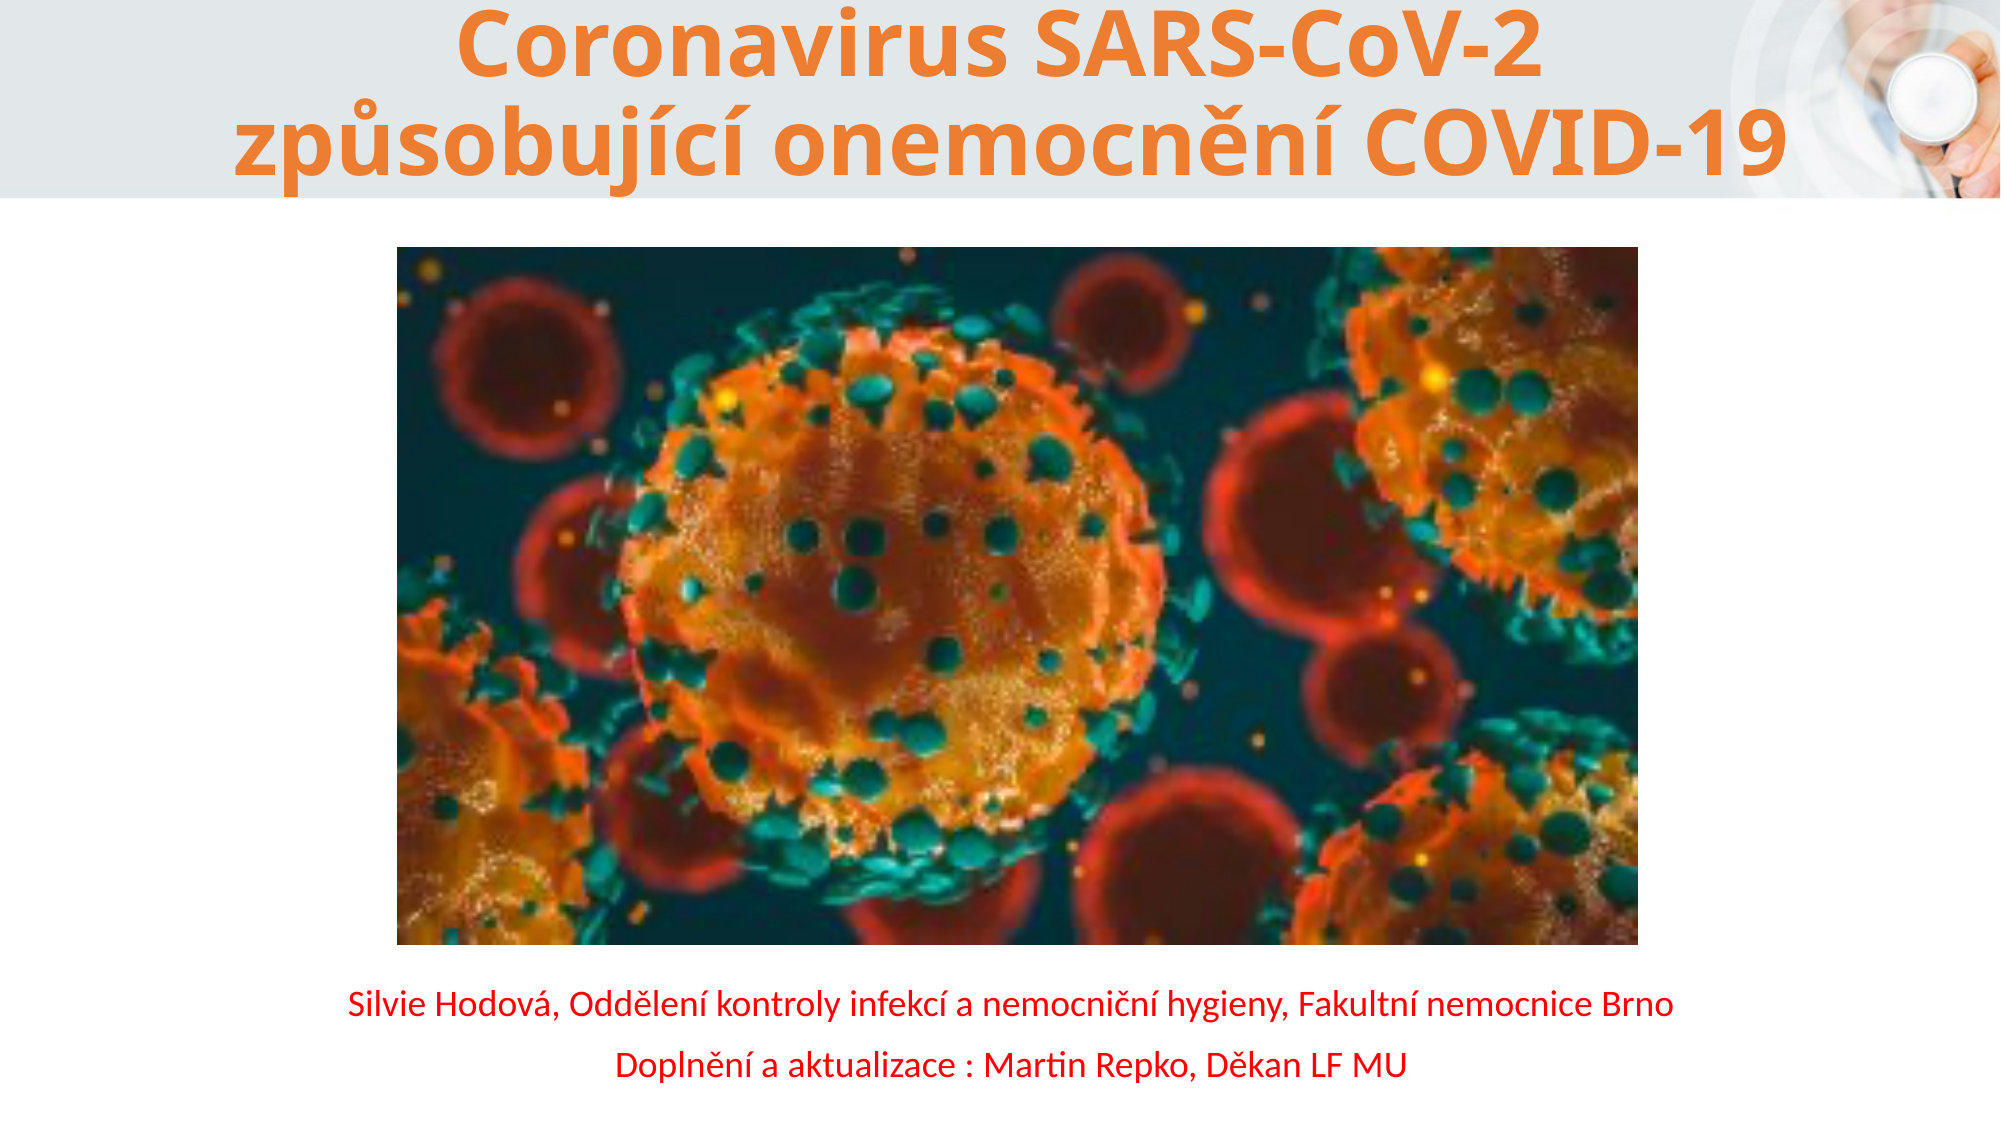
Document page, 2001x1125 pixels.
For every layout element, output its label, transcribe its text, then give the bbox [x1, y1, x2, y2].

text_box Silvie Hodová, Oddělení kontroly infekcí a nemocniční hygieny, Fakultní nemocnice Brno Doplnění a aktualizace : Martin Repko, Děkan LF MU [48, 976, 1975, 1125]
title Coronavirus SARS-CoV-2 způsobující onemocnění COVID-19 [23, 0, 2000, 194]
picture [0, 0, 2001, 1125]
